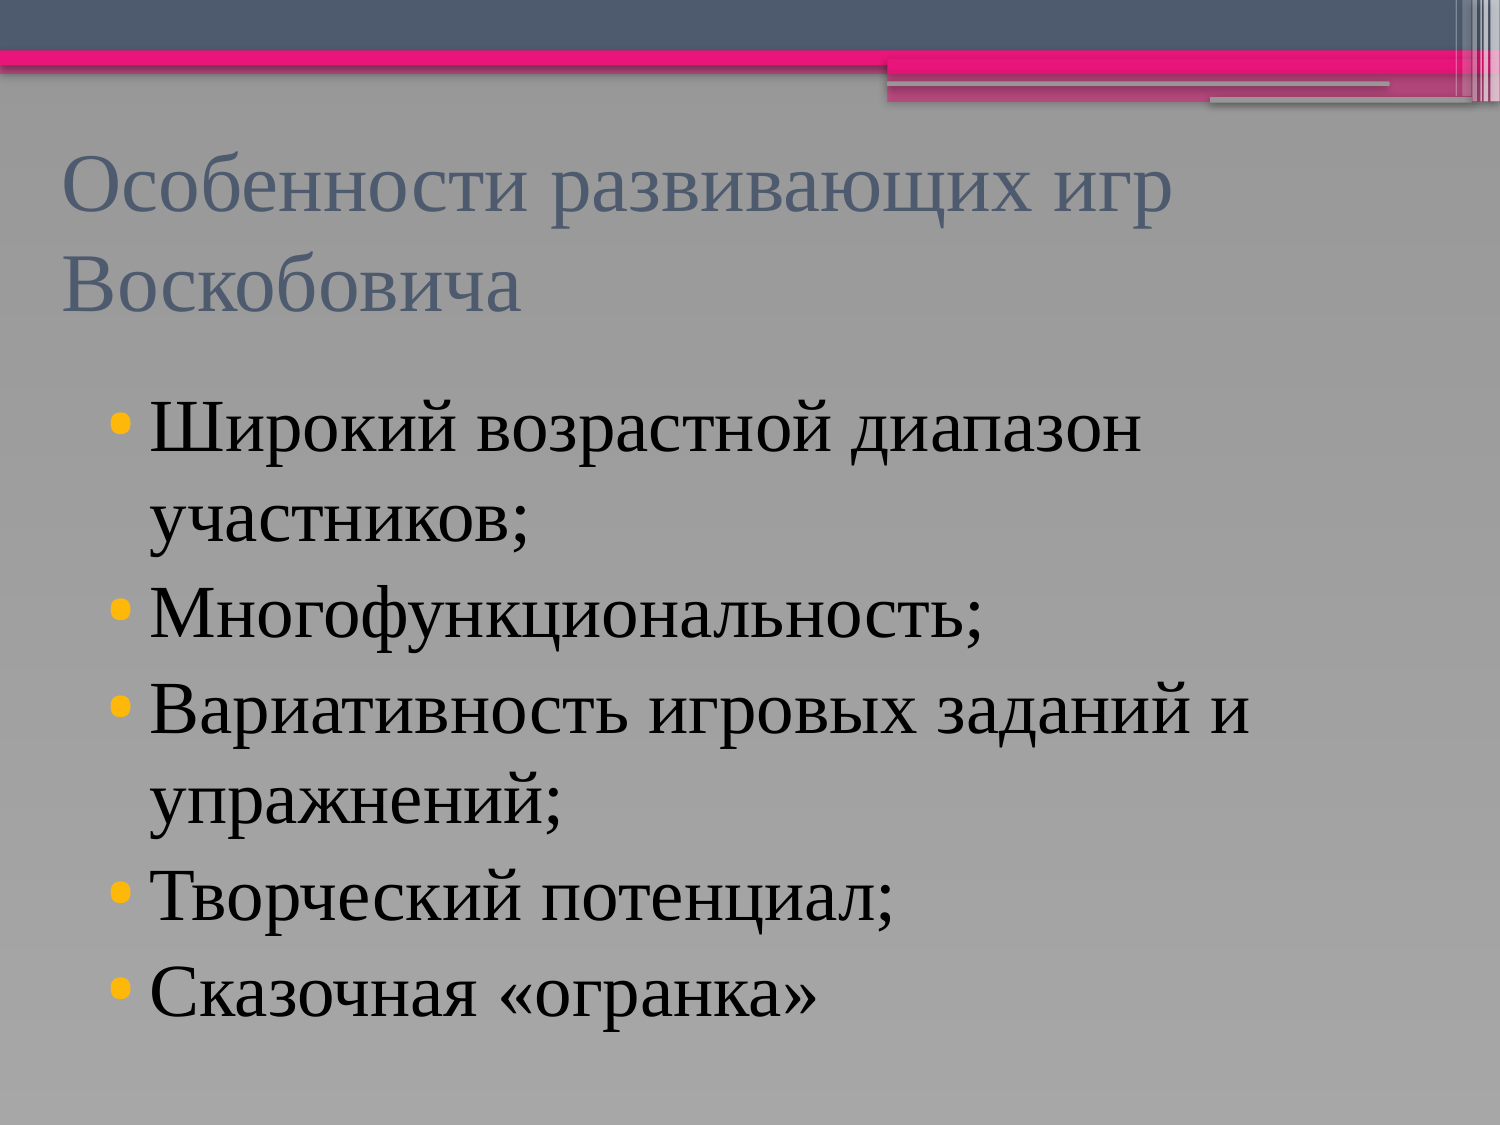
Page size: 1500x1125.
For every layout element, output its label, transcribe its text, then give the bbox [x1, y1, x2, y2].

title Особенности развивающих игр Воскобовича [46, 93, 1426, 363]
list Широкий возрастной диапазон участников; Многофункциональность; Вариативность игровых заданий и упражнений; Творческий потенциал; Сказочная «огранка» [74, 368, 1426, 1079]
